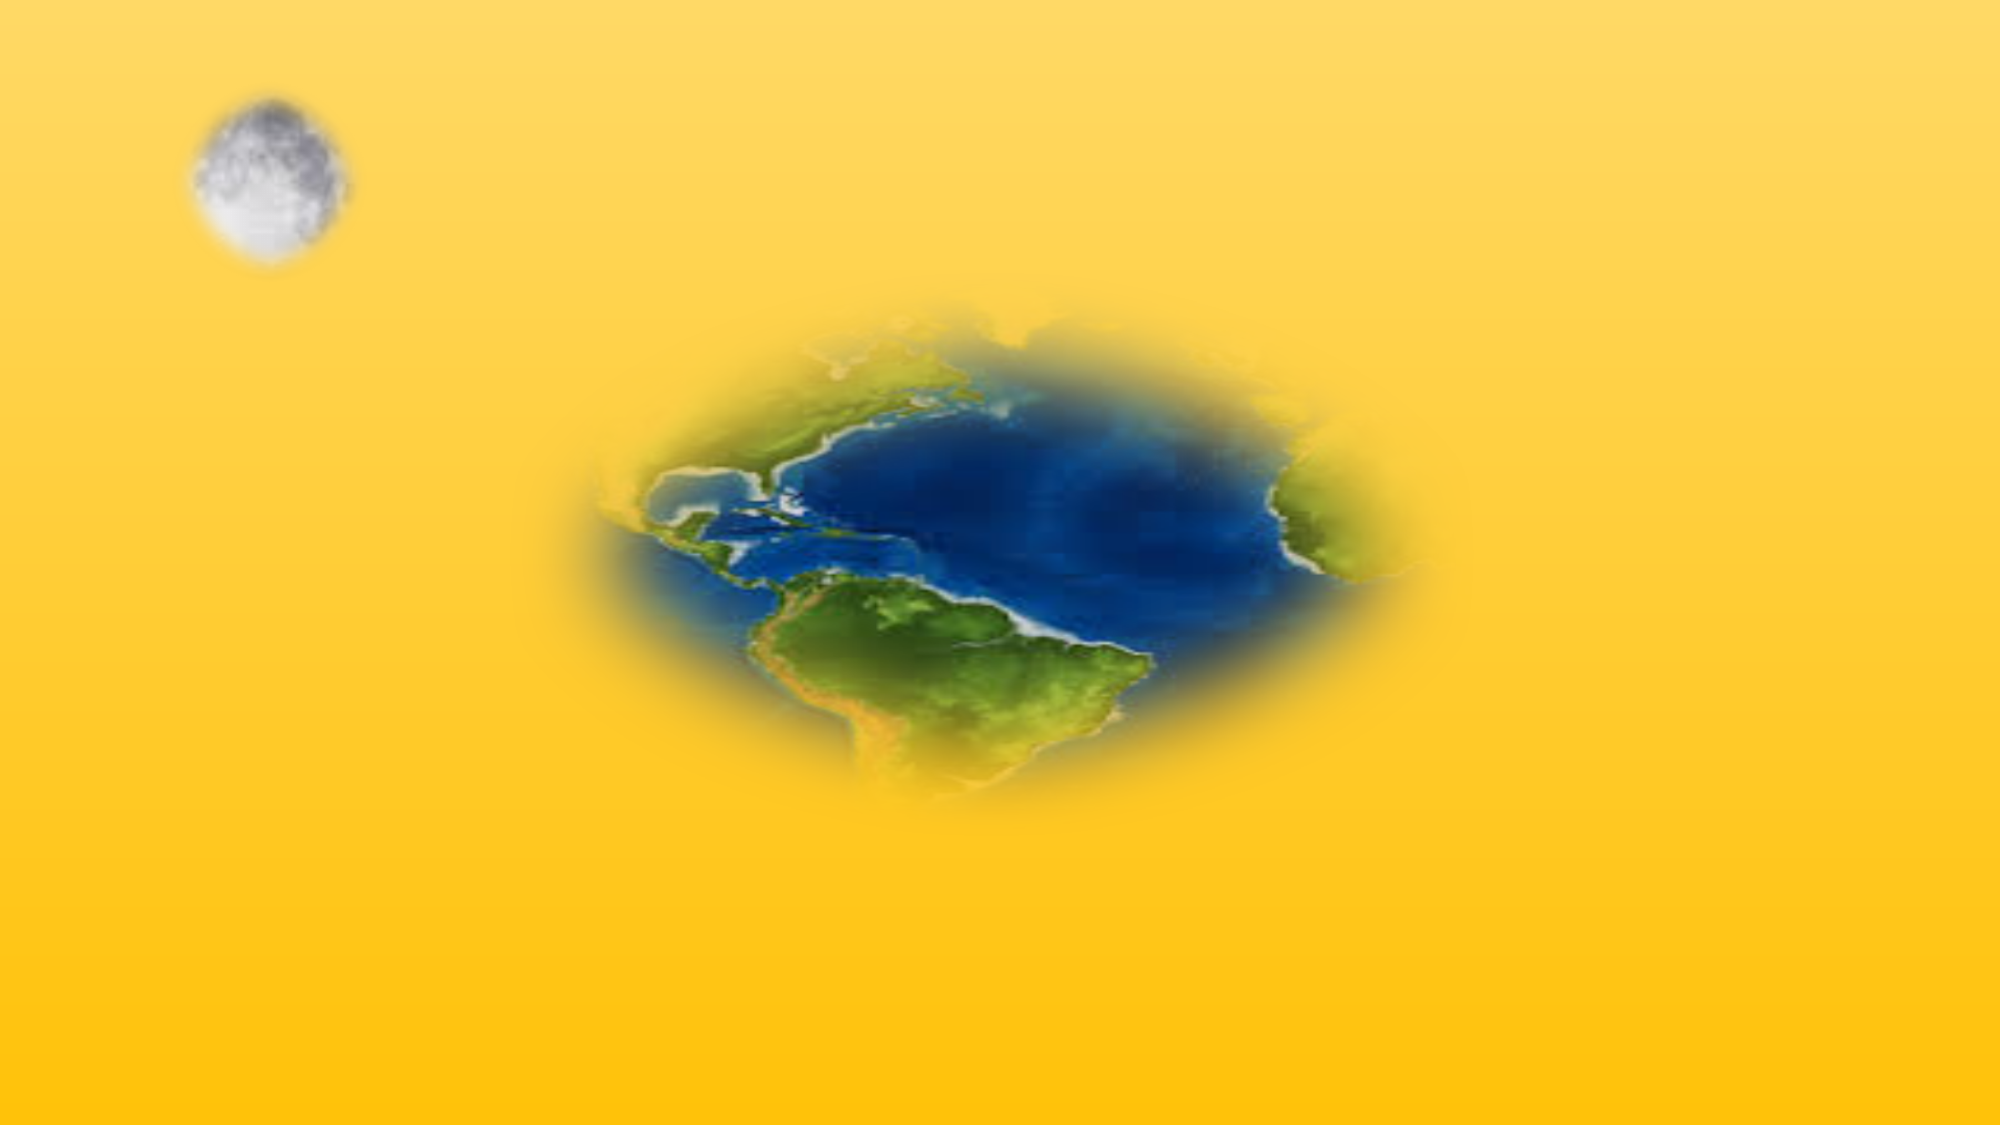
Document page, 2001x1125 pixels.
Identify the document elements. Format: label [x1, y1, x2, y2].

picture [168, 77, 371, 287]
picture [468, 261, 1516, 848]
